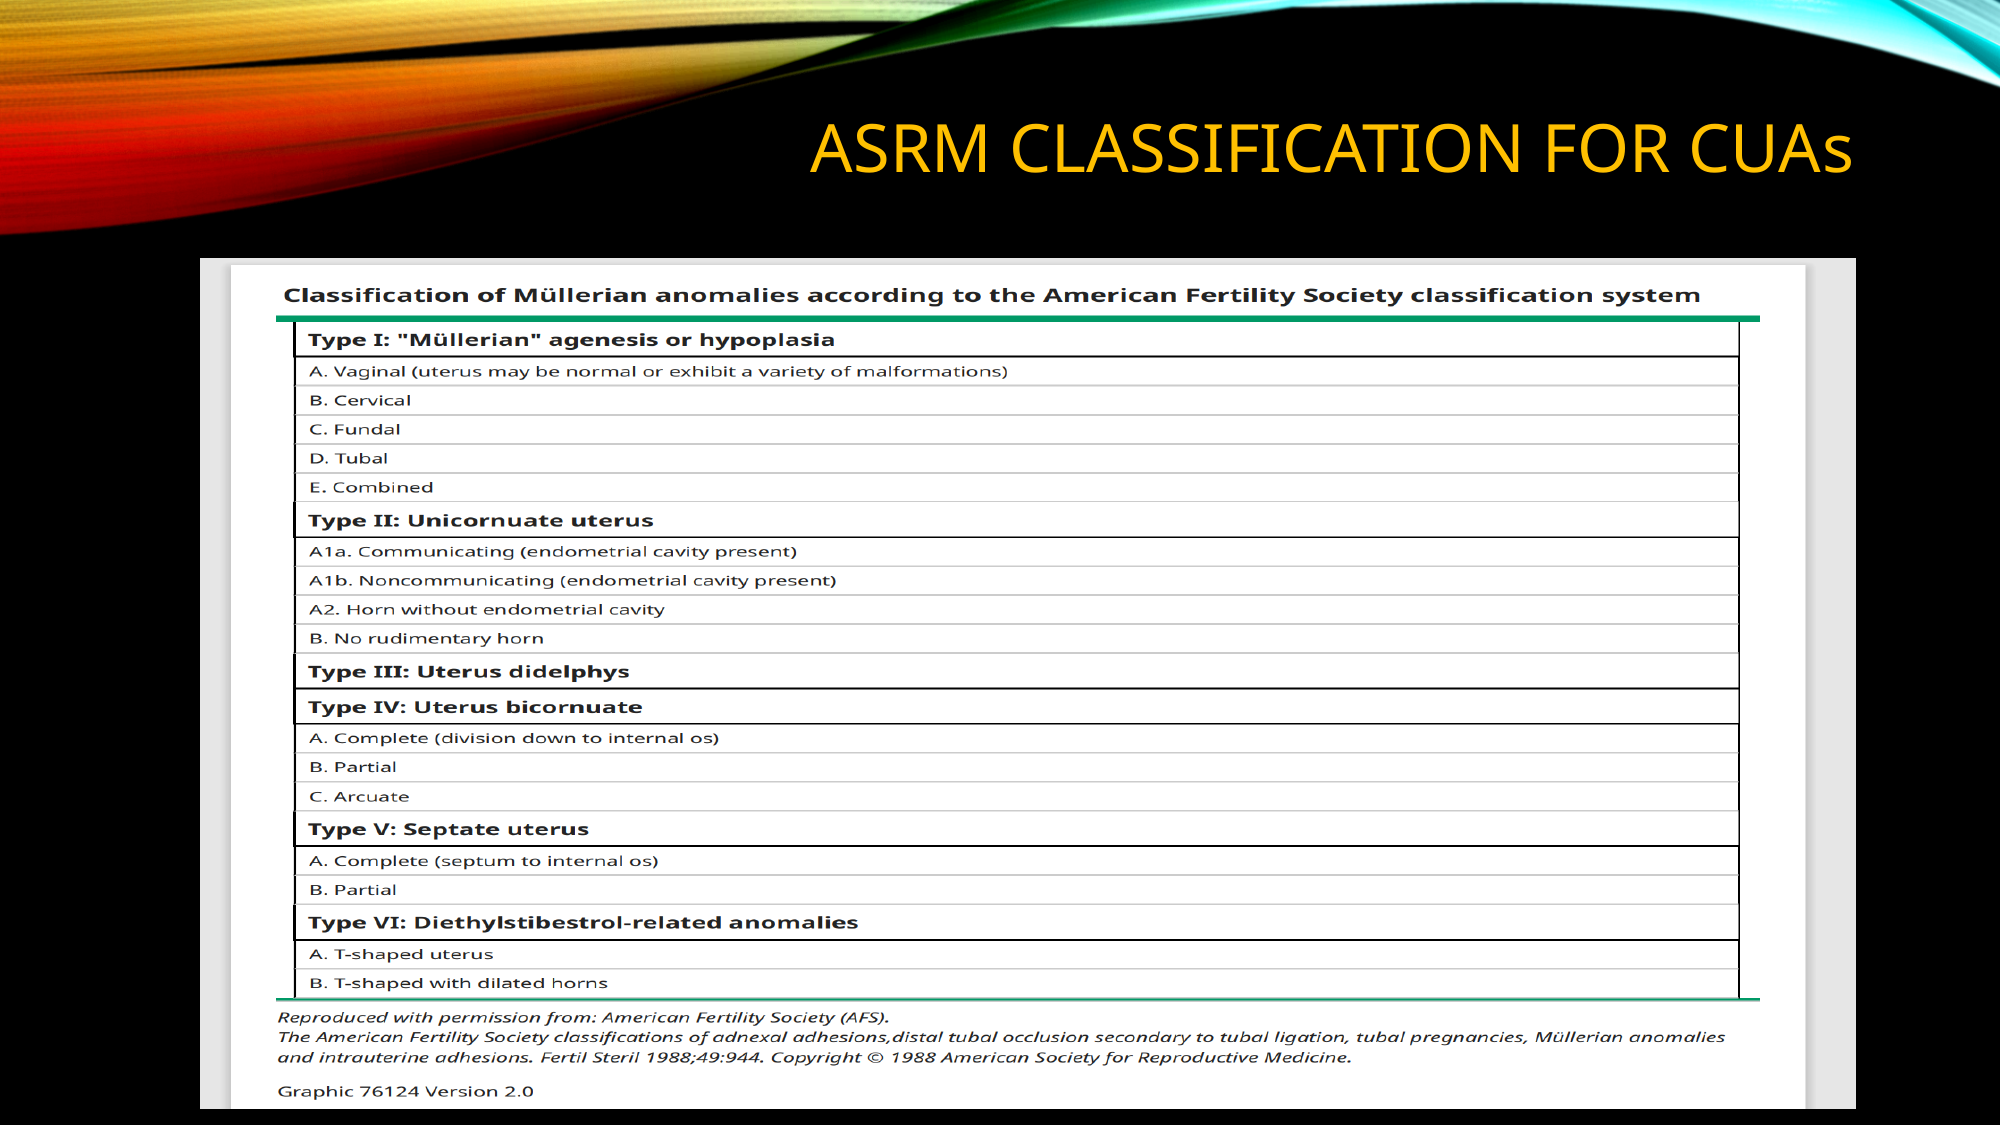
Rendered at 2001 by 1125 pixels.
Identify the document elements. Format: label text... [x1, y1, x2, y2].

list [199, 258, 1856, 1110]
picture [0, 0, 2000, 237]
title ASRM classification for cuas [795, 83, 2000, 220]
